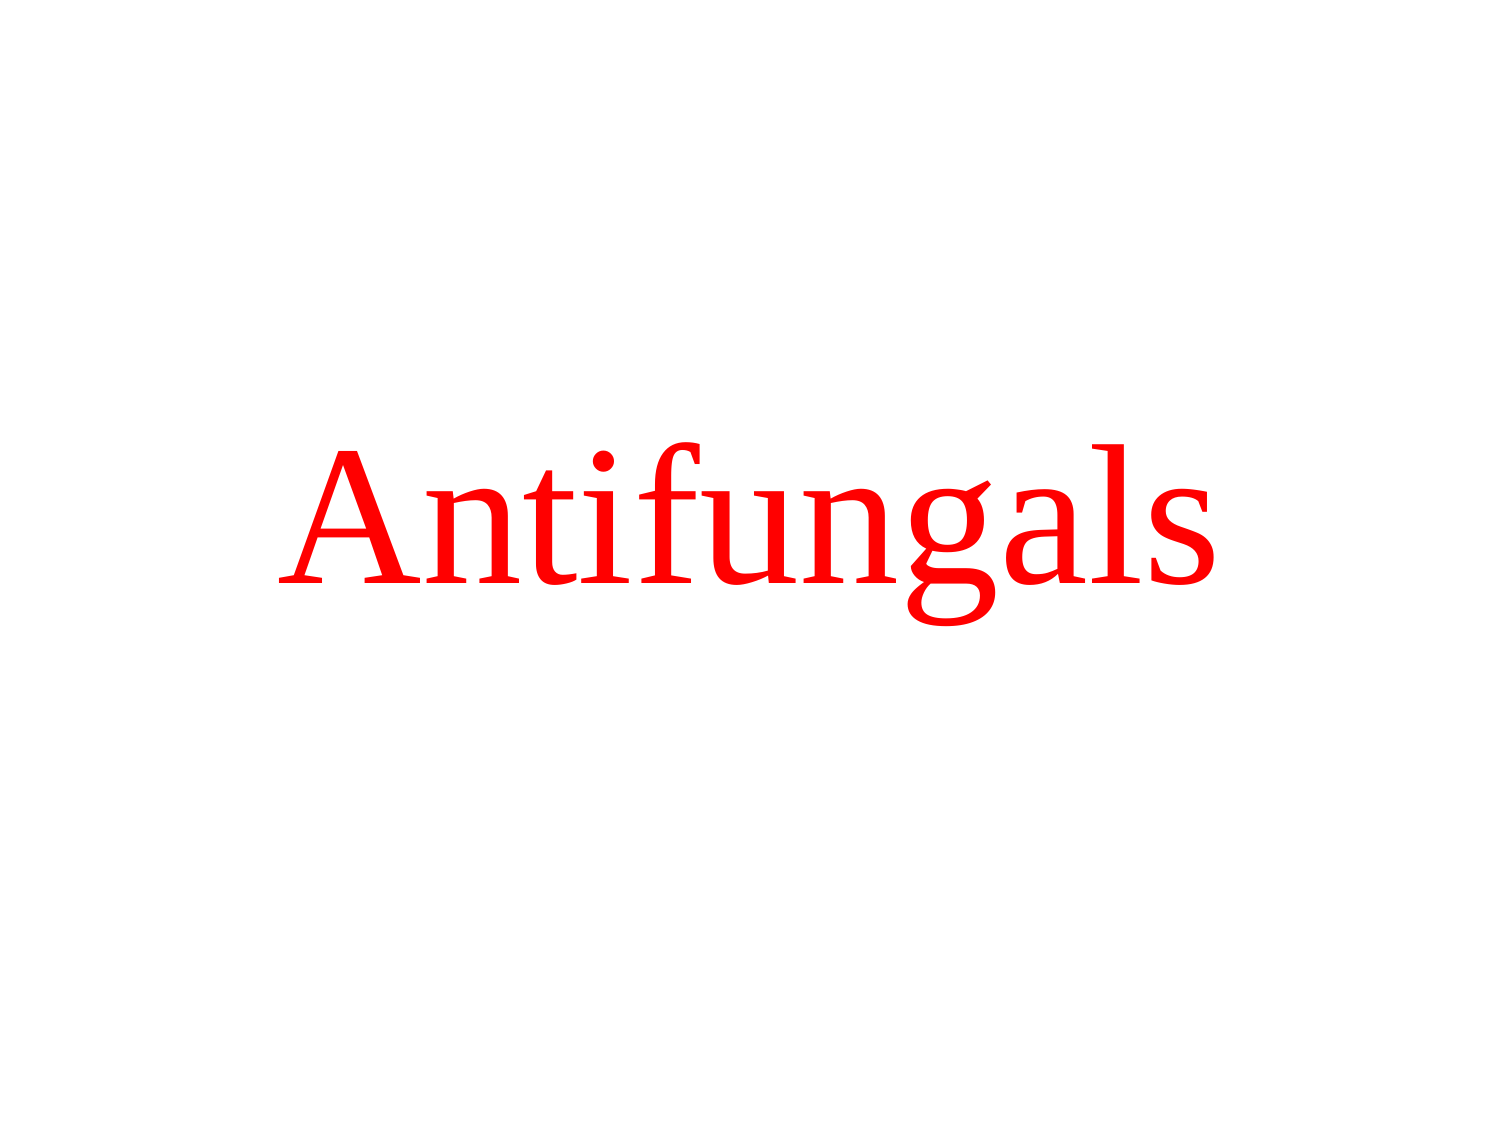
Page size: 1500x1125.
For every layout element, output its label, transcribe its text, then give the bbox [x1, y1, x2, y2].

title Antifungals [75, 45, 1425, 963]
